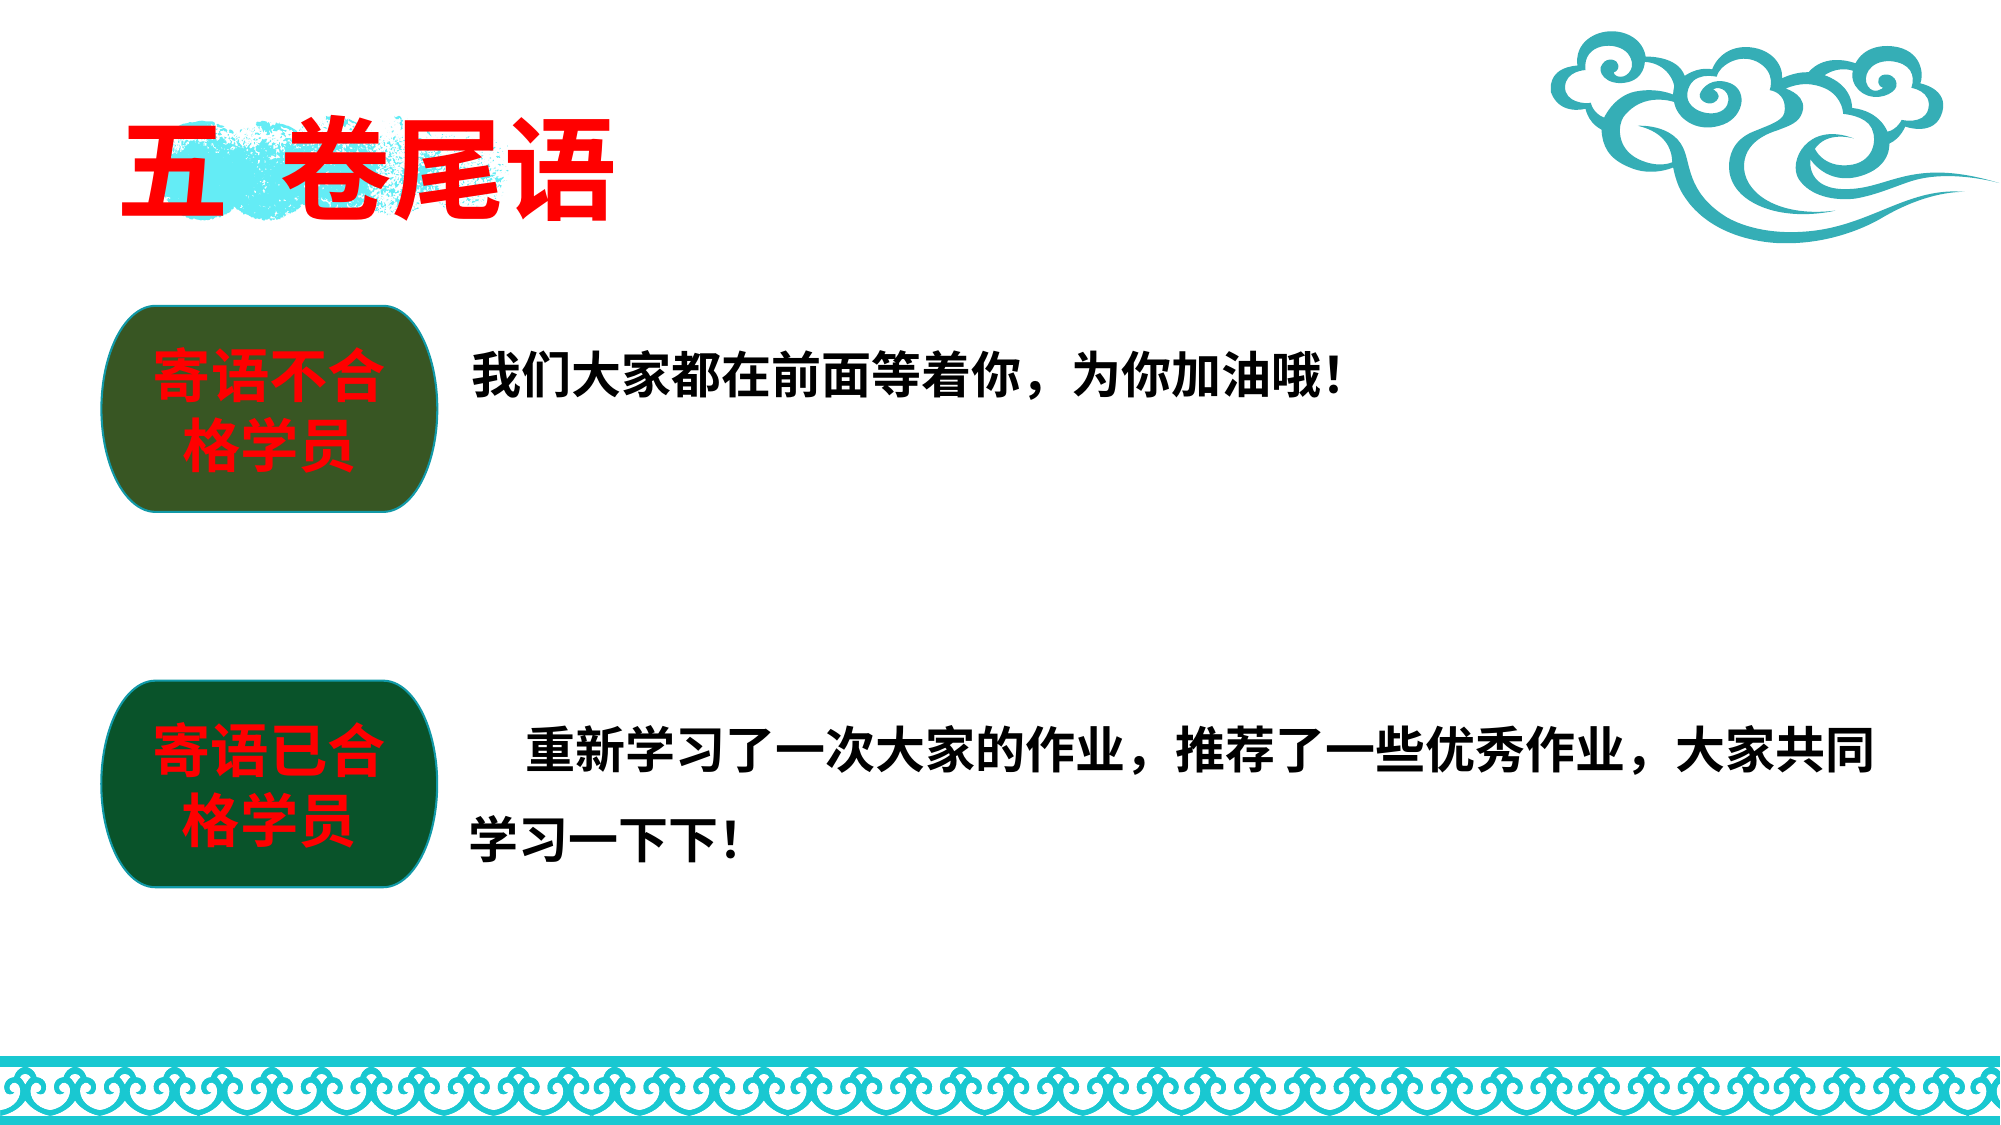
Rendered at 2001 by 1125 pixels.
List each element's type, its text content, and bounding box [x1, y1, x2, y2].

list 五 卷尾语 [101, 92, 887, 244]
text_box 寄语已合格学员 [100, 679, 439, 889]
text_box 寄语不合格学员 [100, 304, 439, 513]
text_box 我们大家都在前面等着你，为你加油哦！ [456, 305, 1898, 411]
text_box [0, 1055, 2000, 1125]
picture [1550, 31, 2000, 244]
text_box 重新学习了一次大家的作业，推荐了一些优秀作业，大家共同学习一下下！ [453, 680, 1901, 876]
